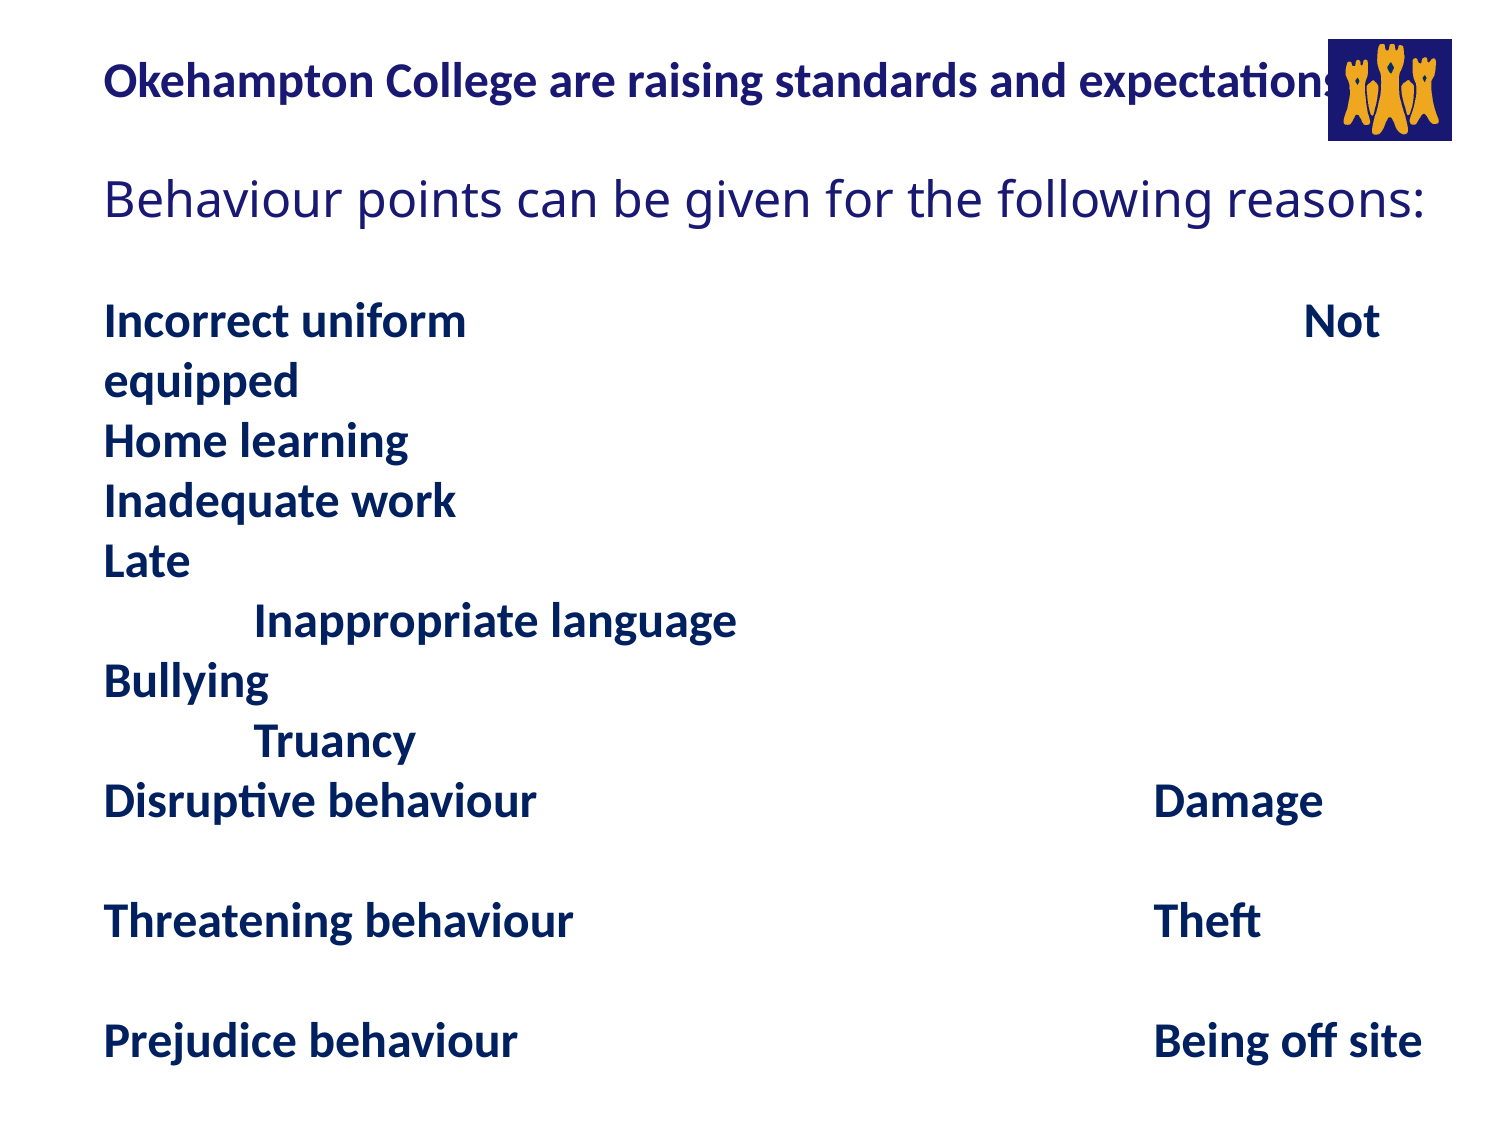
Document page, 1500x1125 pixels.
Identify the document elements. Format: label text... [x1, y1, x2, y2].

picture [1328, 39, 1452, 141]
text_box Okehampton College are raising standards and expectations Behaviour points can be given for the following reasons: Incorrect uniform Not equipped Home learning Inadequate work Late Inappropriate language Bullying Truancy Disruptive behaviour Damage Threatening behaviour Theft Prejudice behaviour Being off site Dangerous behaviour Verbal Abuse Bringing the college into disrepute Physical assault [88, 39, 1452, 1125]
